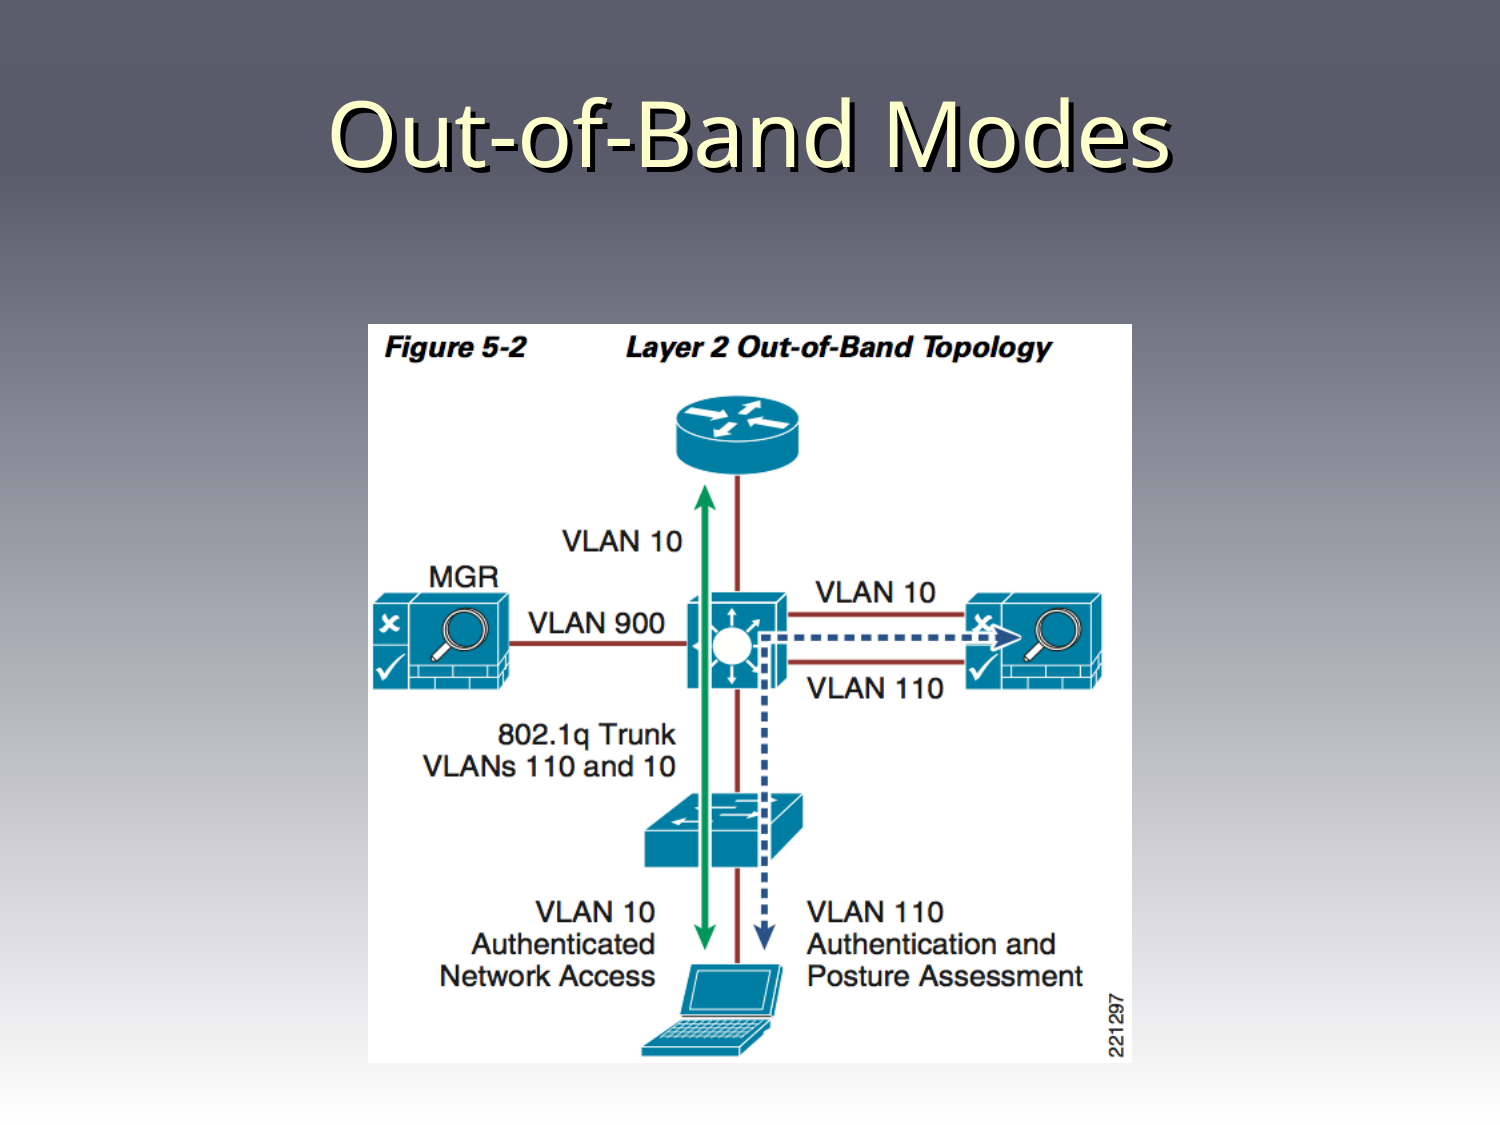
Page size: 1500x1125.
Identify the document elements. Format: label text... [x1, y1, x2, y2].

picture [49, 324, 1451, 1063]
text_box [0, 174, 1500, 1125]
title Out-of-Band Modes [49, 37, 1451, 225]
